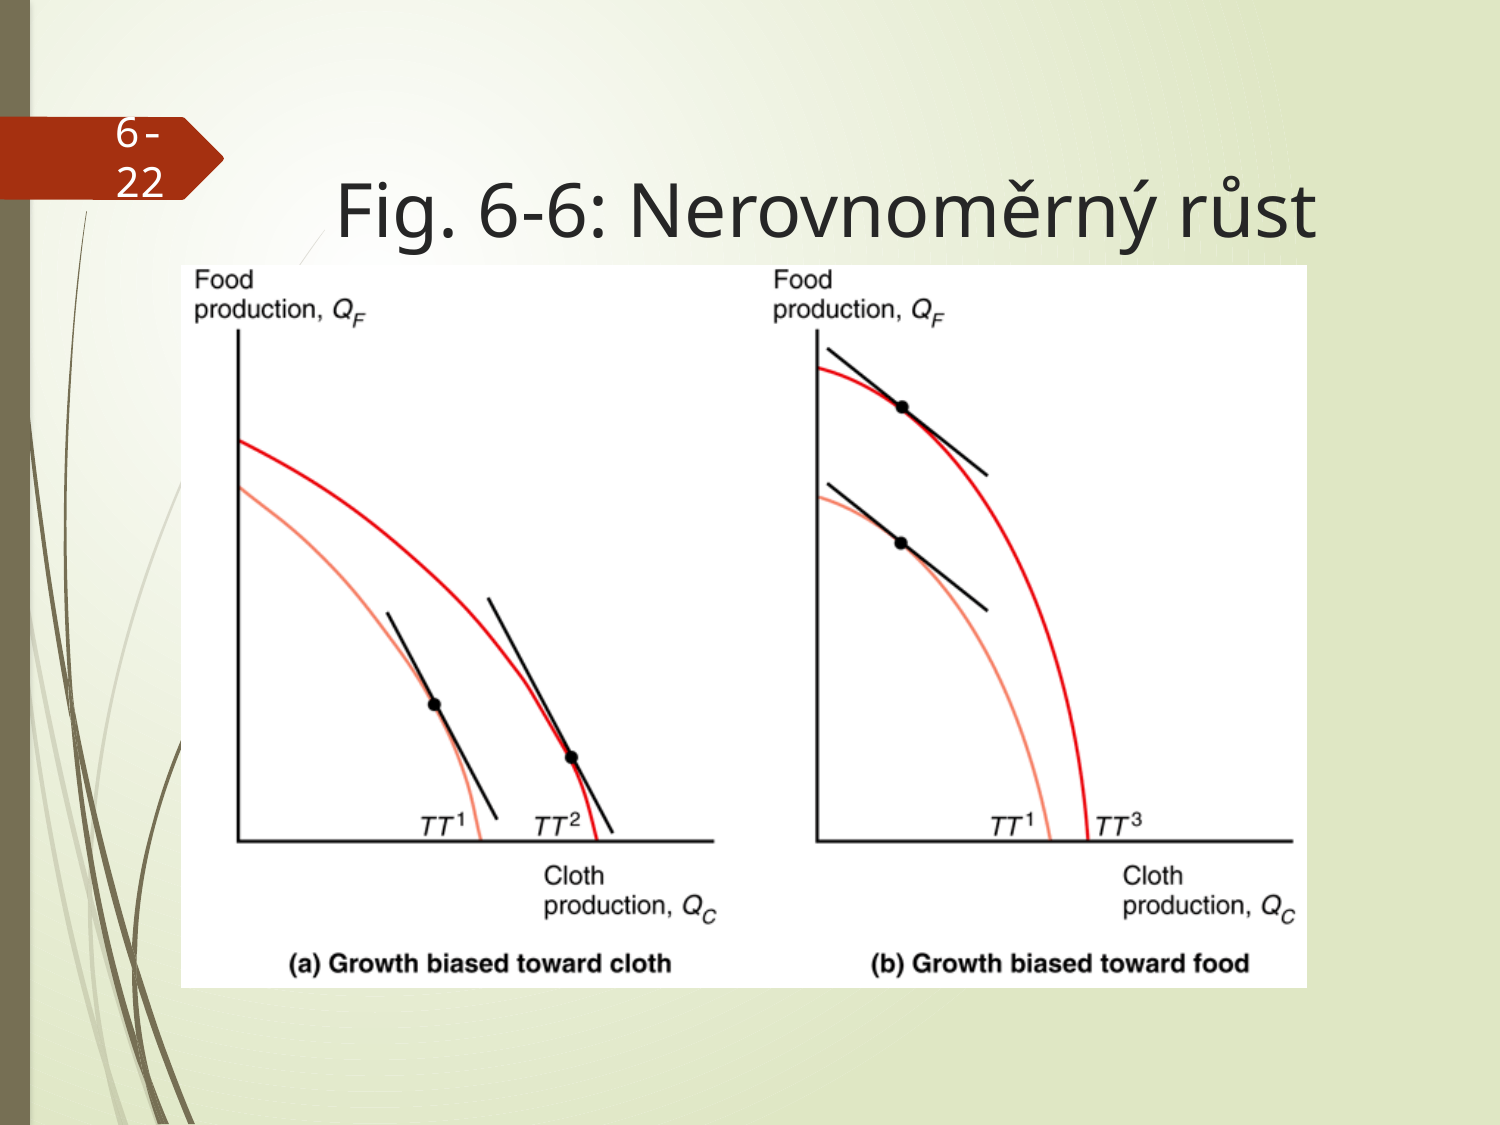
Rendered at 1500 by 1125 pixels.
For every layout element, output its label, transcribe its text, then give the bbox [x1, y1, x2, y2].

picture [181, 264, 1308, 988]
title Fig. 6-6: Nerovnoměrný růst [319, 102, 1400, 313]
slide_number 6-22 [83, 129, 180, 190]
